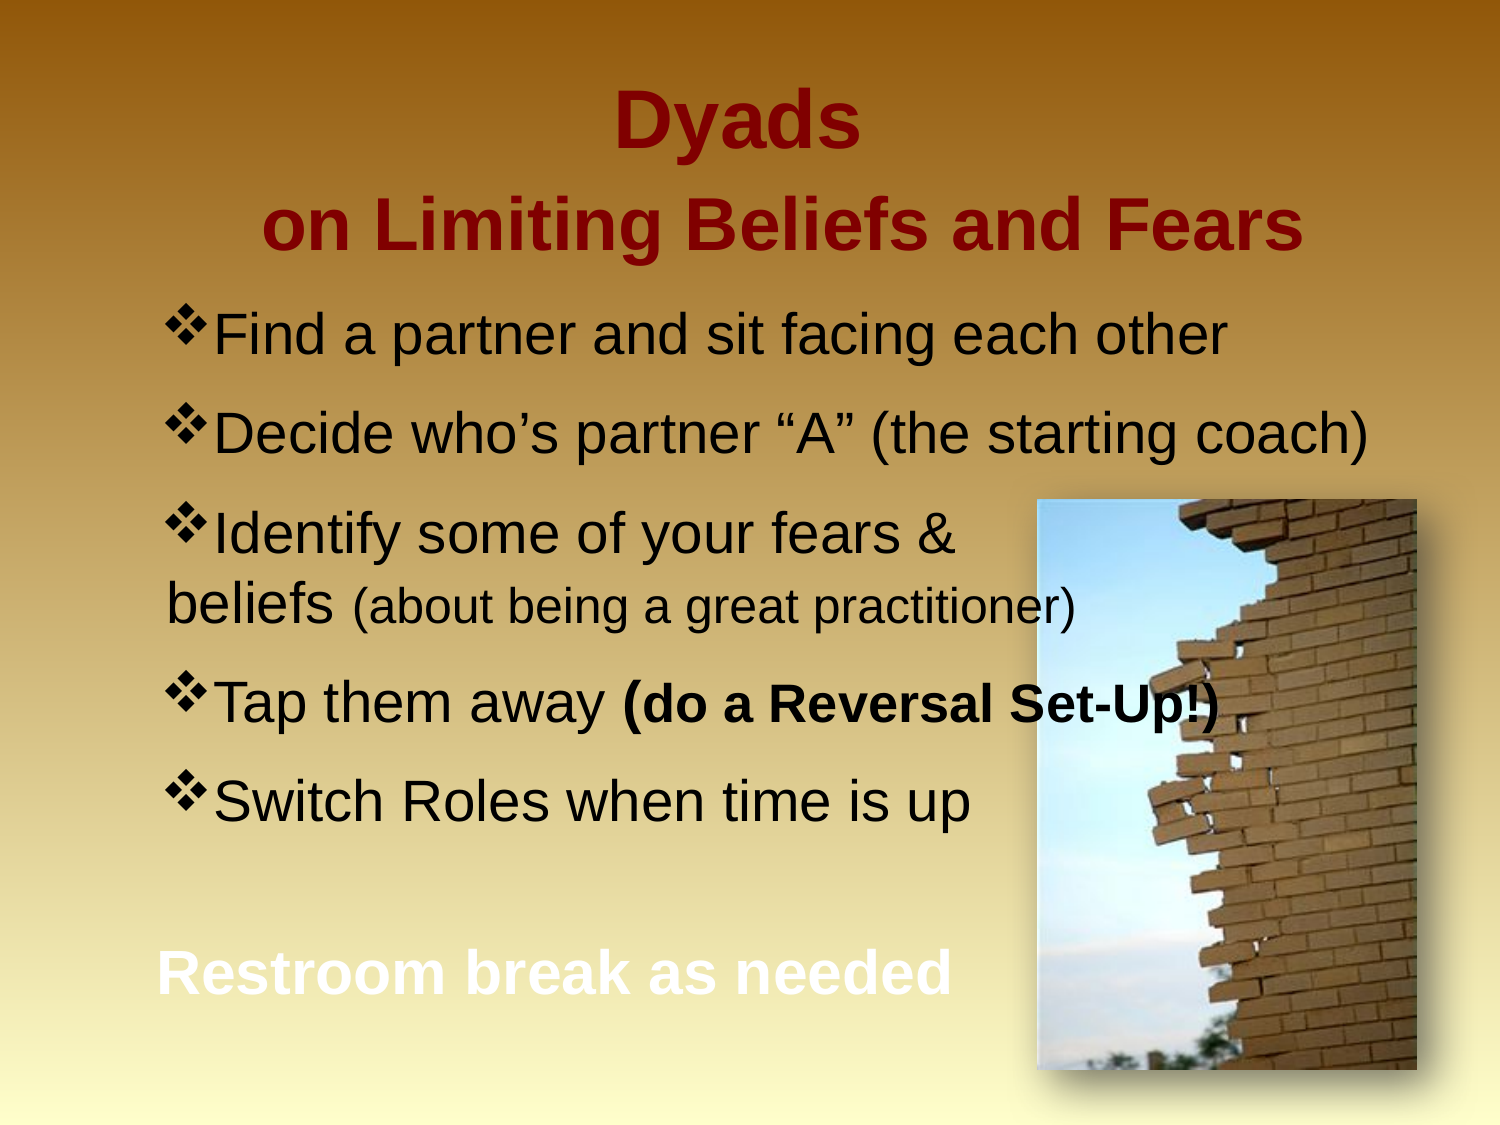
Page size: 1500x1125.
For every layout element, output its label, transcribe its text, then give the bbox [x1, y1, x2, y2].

text_box Restroom break as needed [141, 924, 970, 1015]
text_box Dyads on Limiting Beliefs and Fears Find a partner and sit facing each other Decide who’s partner “A” (the starting coach) Identify some of your fears & beliefs (about being a great practitioner) Tap them away (do a Reversal Set-Up!) Switch Roles when time is up [62, 50, 1413, 841]
picture [1037, 499, 1417, 1071]
